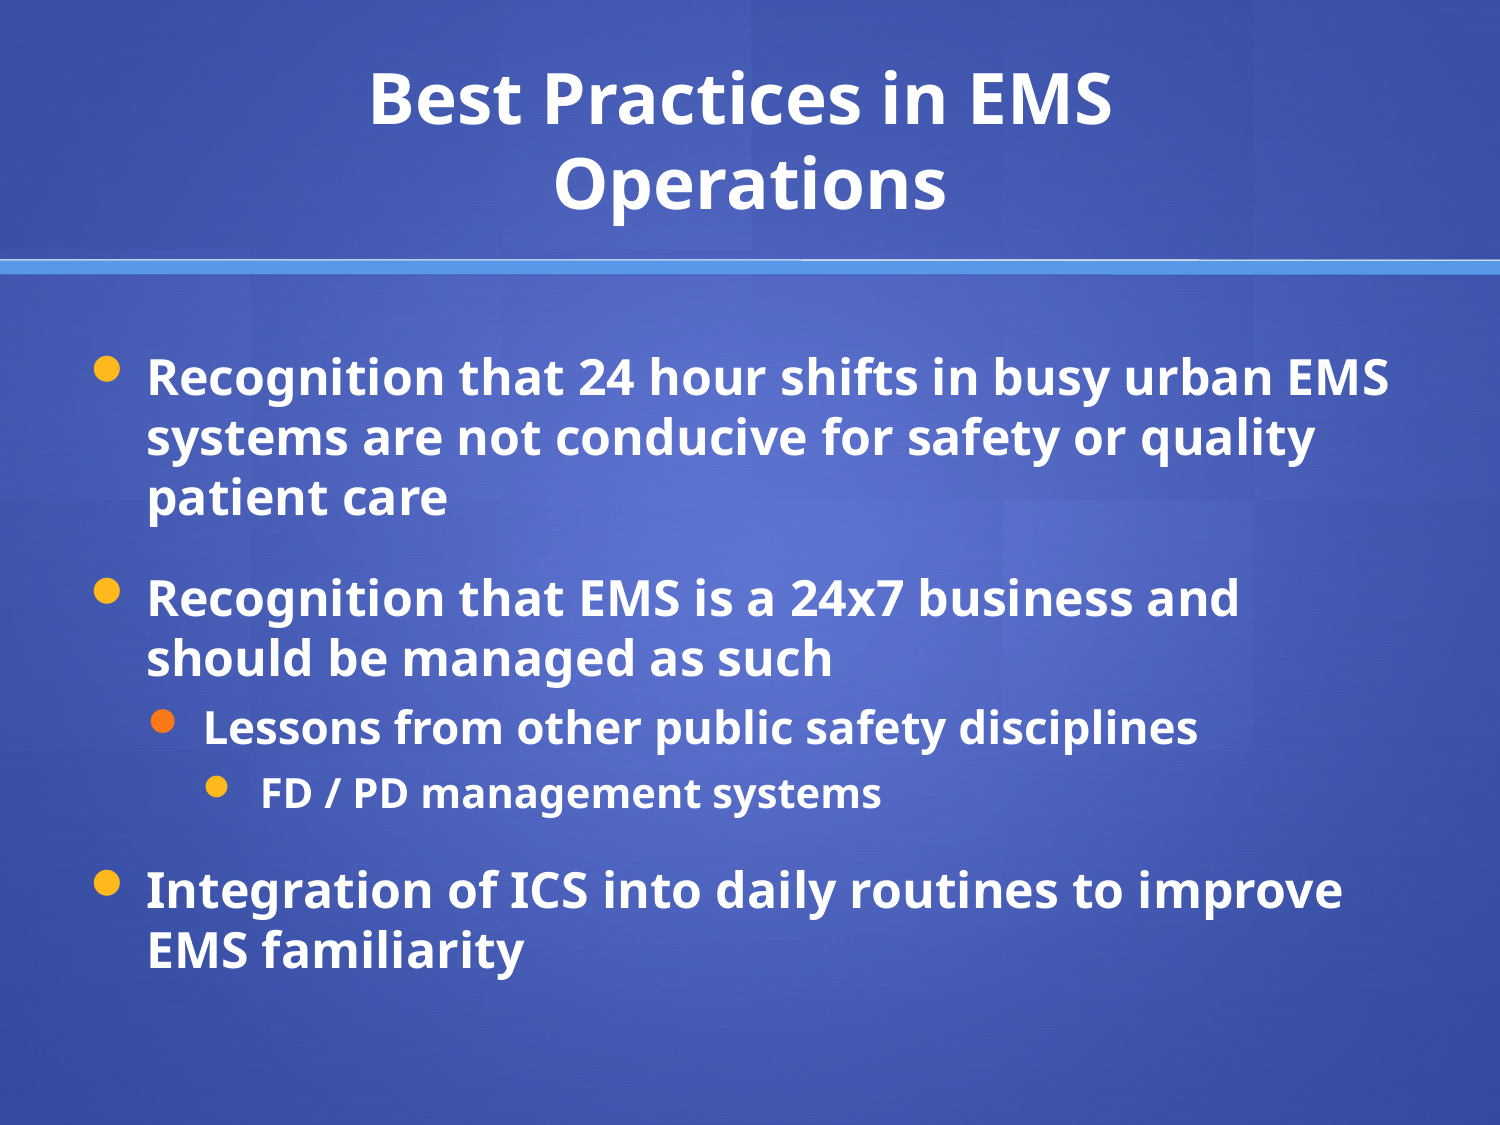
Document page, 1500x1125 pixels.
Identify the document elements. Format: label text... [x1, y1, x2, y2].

list Recognition that 24 hour shifts in busy urban EMS systems are not conducive for safety or quality patient care Recognition that EMS is a 24x7 business and should be managed as such Lessons from other public safety disciplines FD / PD management systems Integration of ICS into daily routines to improve EMS familiarity [75, 337, 1425, 988]
title Best Practices in EMS Operations [75, 45, 1425, 233]
